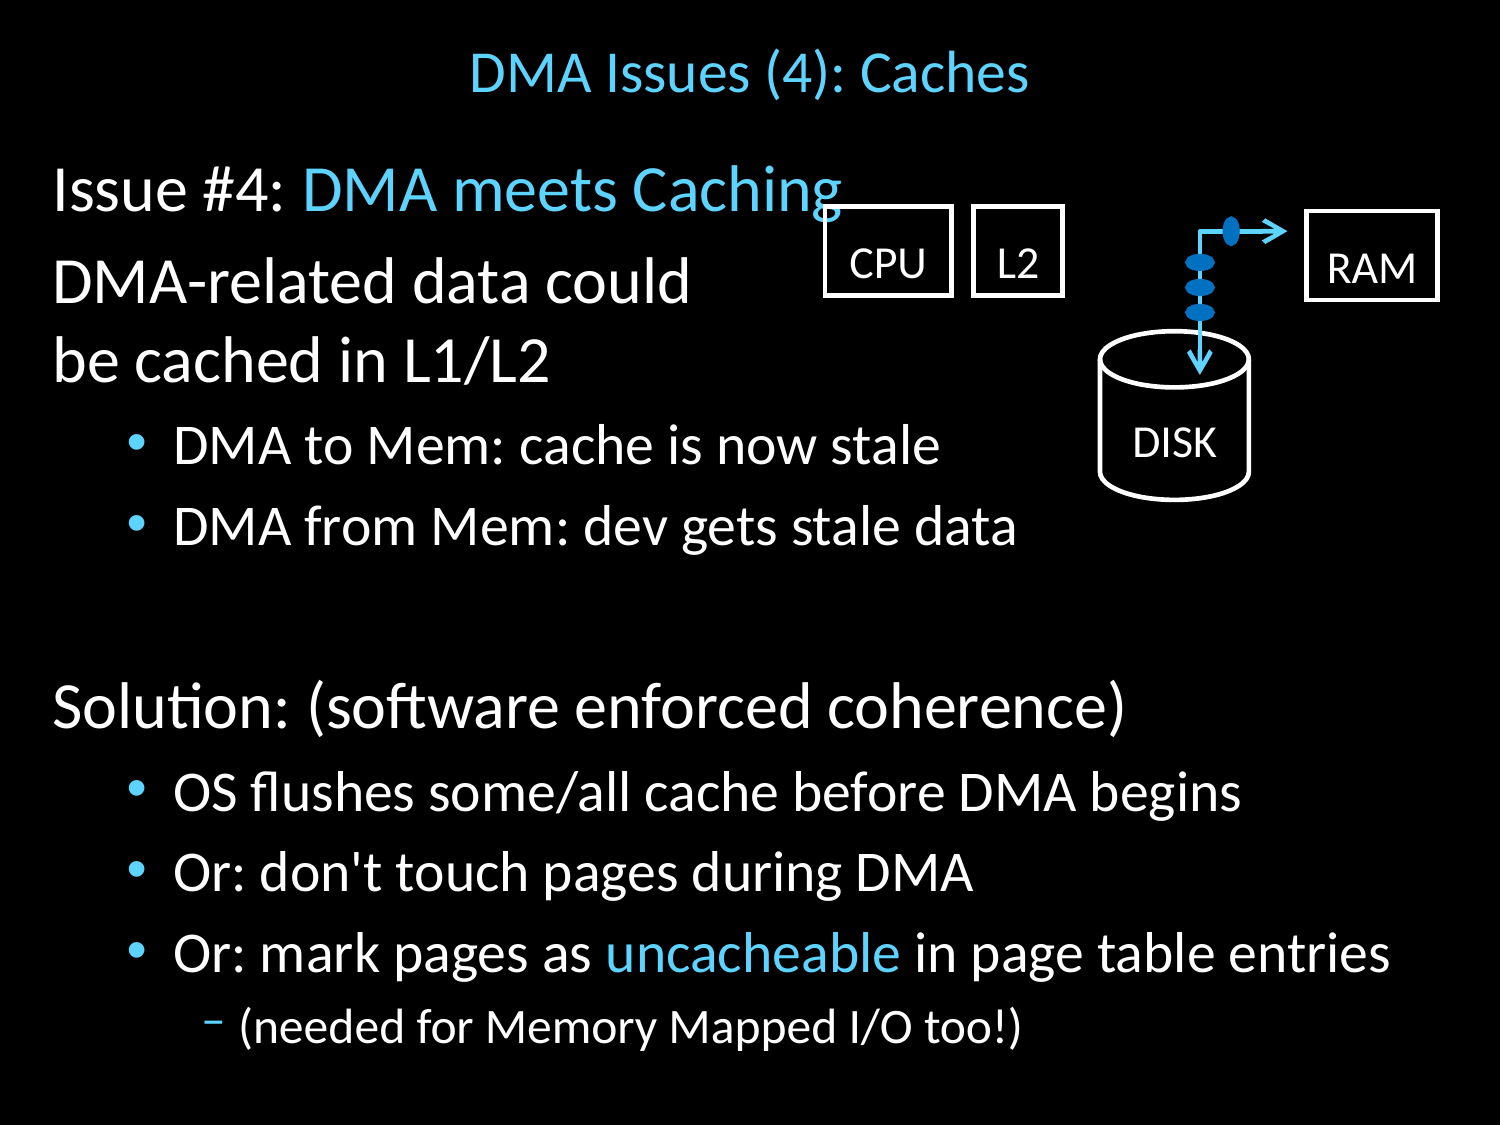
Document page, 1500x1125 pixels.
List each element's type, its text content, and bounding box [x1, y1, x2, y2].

text_box L2 [973, 206, 1063, 296]
text_box [1187, 281, 1213, 294]
text_box [1224, 218, 1238, 244]
list Issue #4: DMA meets Caching DMA-related data could be cached in L1/L2 DMA to Mem: cache is now stale DMA from Mem: dev gets stale data Solution: (software enforced coherence) OS flushes some/all cache before DMA begins Or: don't touch pages during DMA Or: mark pages as uncacheable in page table entries (needed for Memory Mapped I/O too!) [37, 137, 1463, 1063]
text_box [1187, 256, 1213, 269]
text_box DISK [1099, 331, 1249, 500]
text_box [1188, 219, 1288, 375]
text_box [1187, 306, 1213, 319]
text_box RAM [1306, 210, 1438, 300]
text_box CPU [825, 206, 952, 296]
title DMA Issues (4): Caches [37, 24, 1463, 113]
